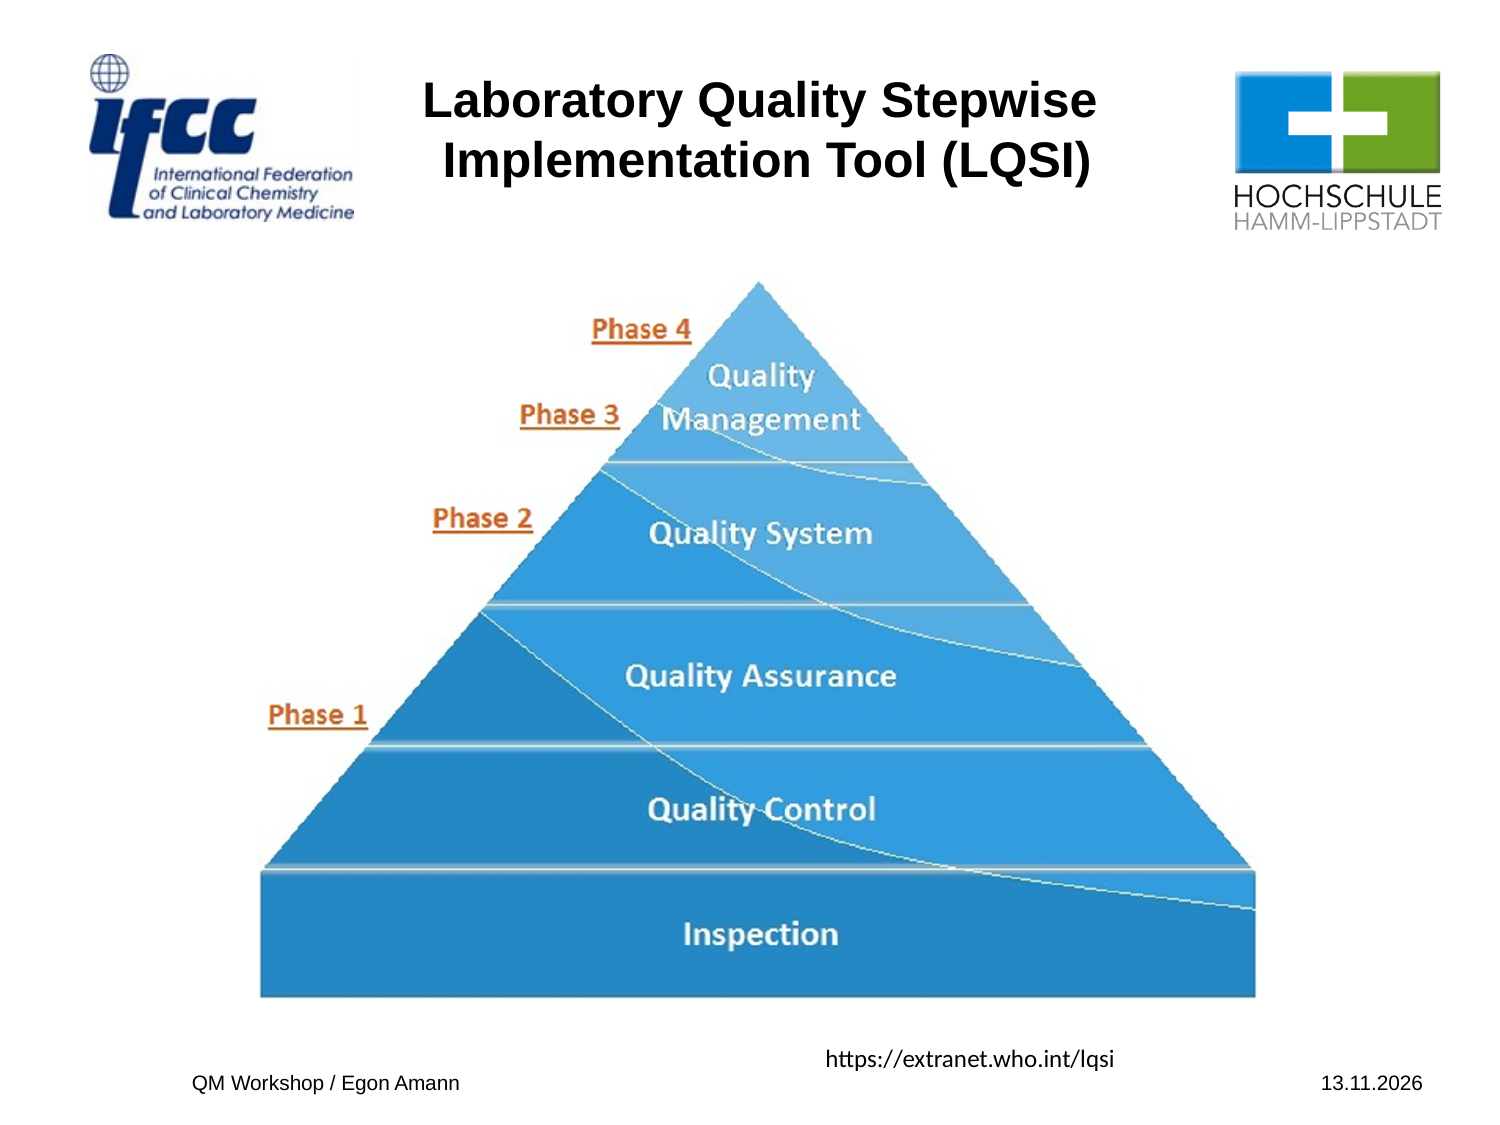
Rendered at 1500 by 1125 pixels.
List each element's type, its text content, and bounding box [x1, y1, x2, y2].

picture [89, 54, 355, 222]
footer QM Workshop / Egon Amann [177, 1062, 1013, 1100]
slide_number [1087, 1062, 1438, 1100]
title Laboratory Quality Stepwise Implementation Tool (LQSI) [360, 66, 1193, 196]
picture [257, 278, 1258, 1000]
text_box https://extranet.who.int/lqsi [810, 1034, 1131, 1080]
picture [1234, 70, 1442, 230]
